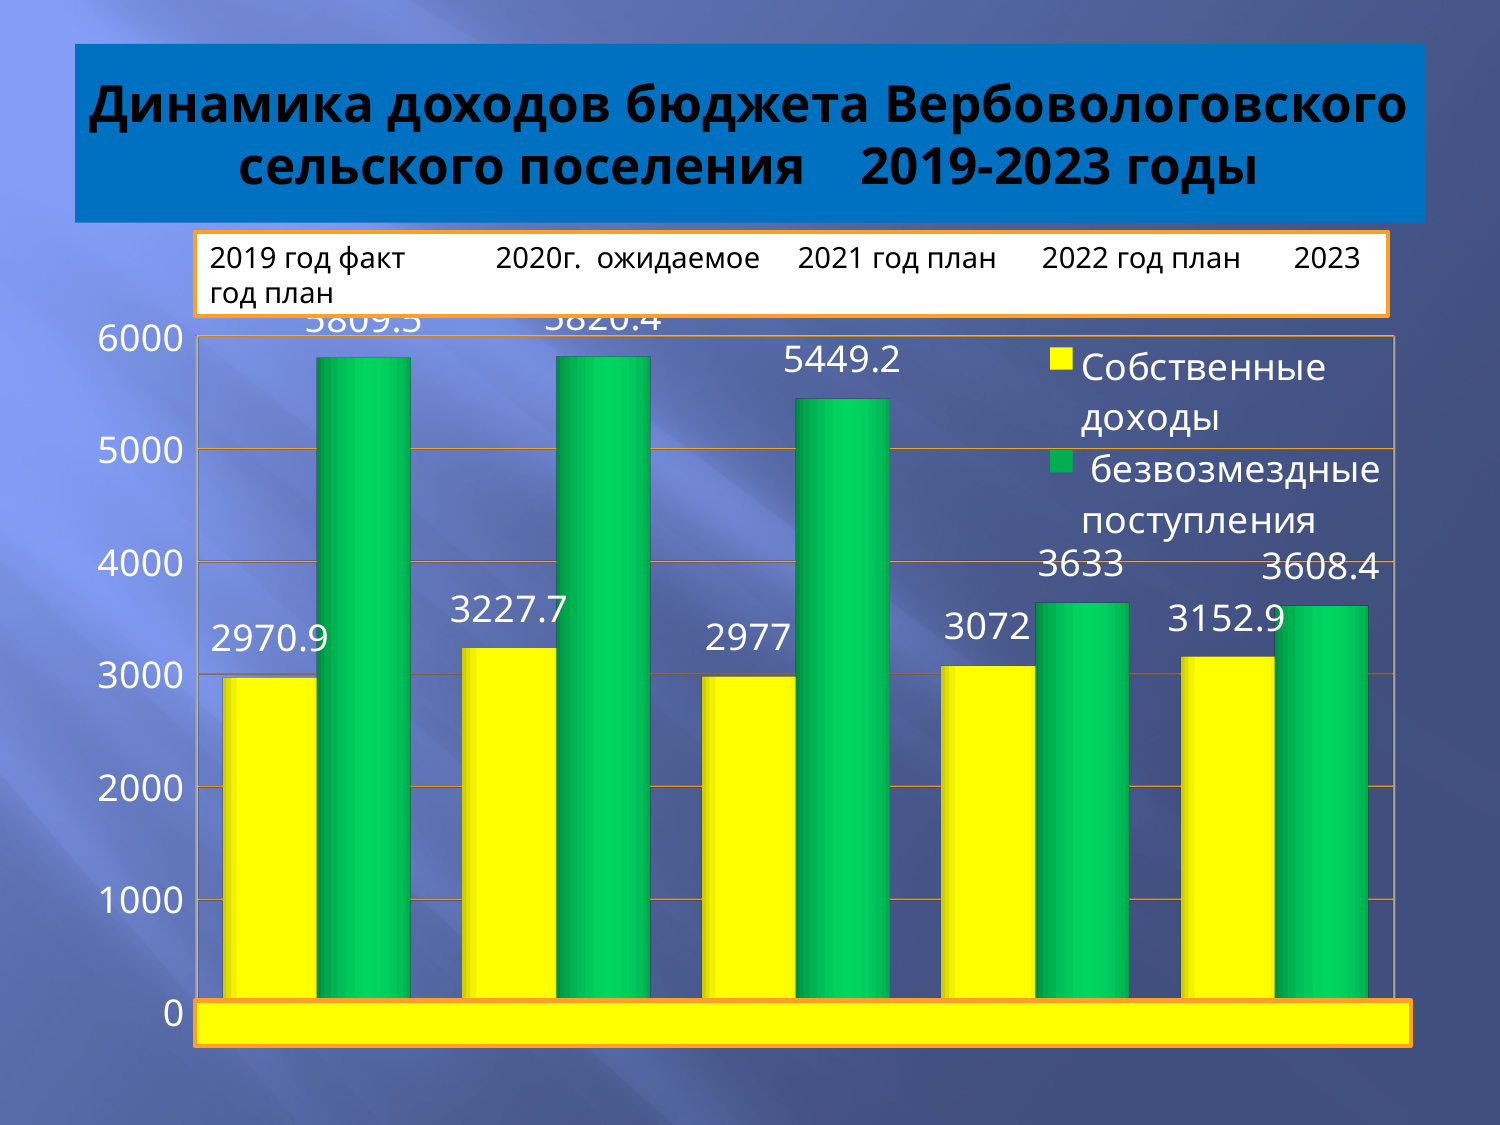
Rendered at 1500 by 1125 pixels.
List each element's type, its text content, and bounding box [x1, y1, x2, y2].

chart [64, 290, 1426, 1071]
text_box 2019 год факт 2020г. ожидаемое 2021 год план 2022 год план 2023 год план [193, 230, 1390, 290]
title Динамика доходов бюджета Вербовологовского сельского поселения 2019-2023 годы [75, 43, 1425, 223]
